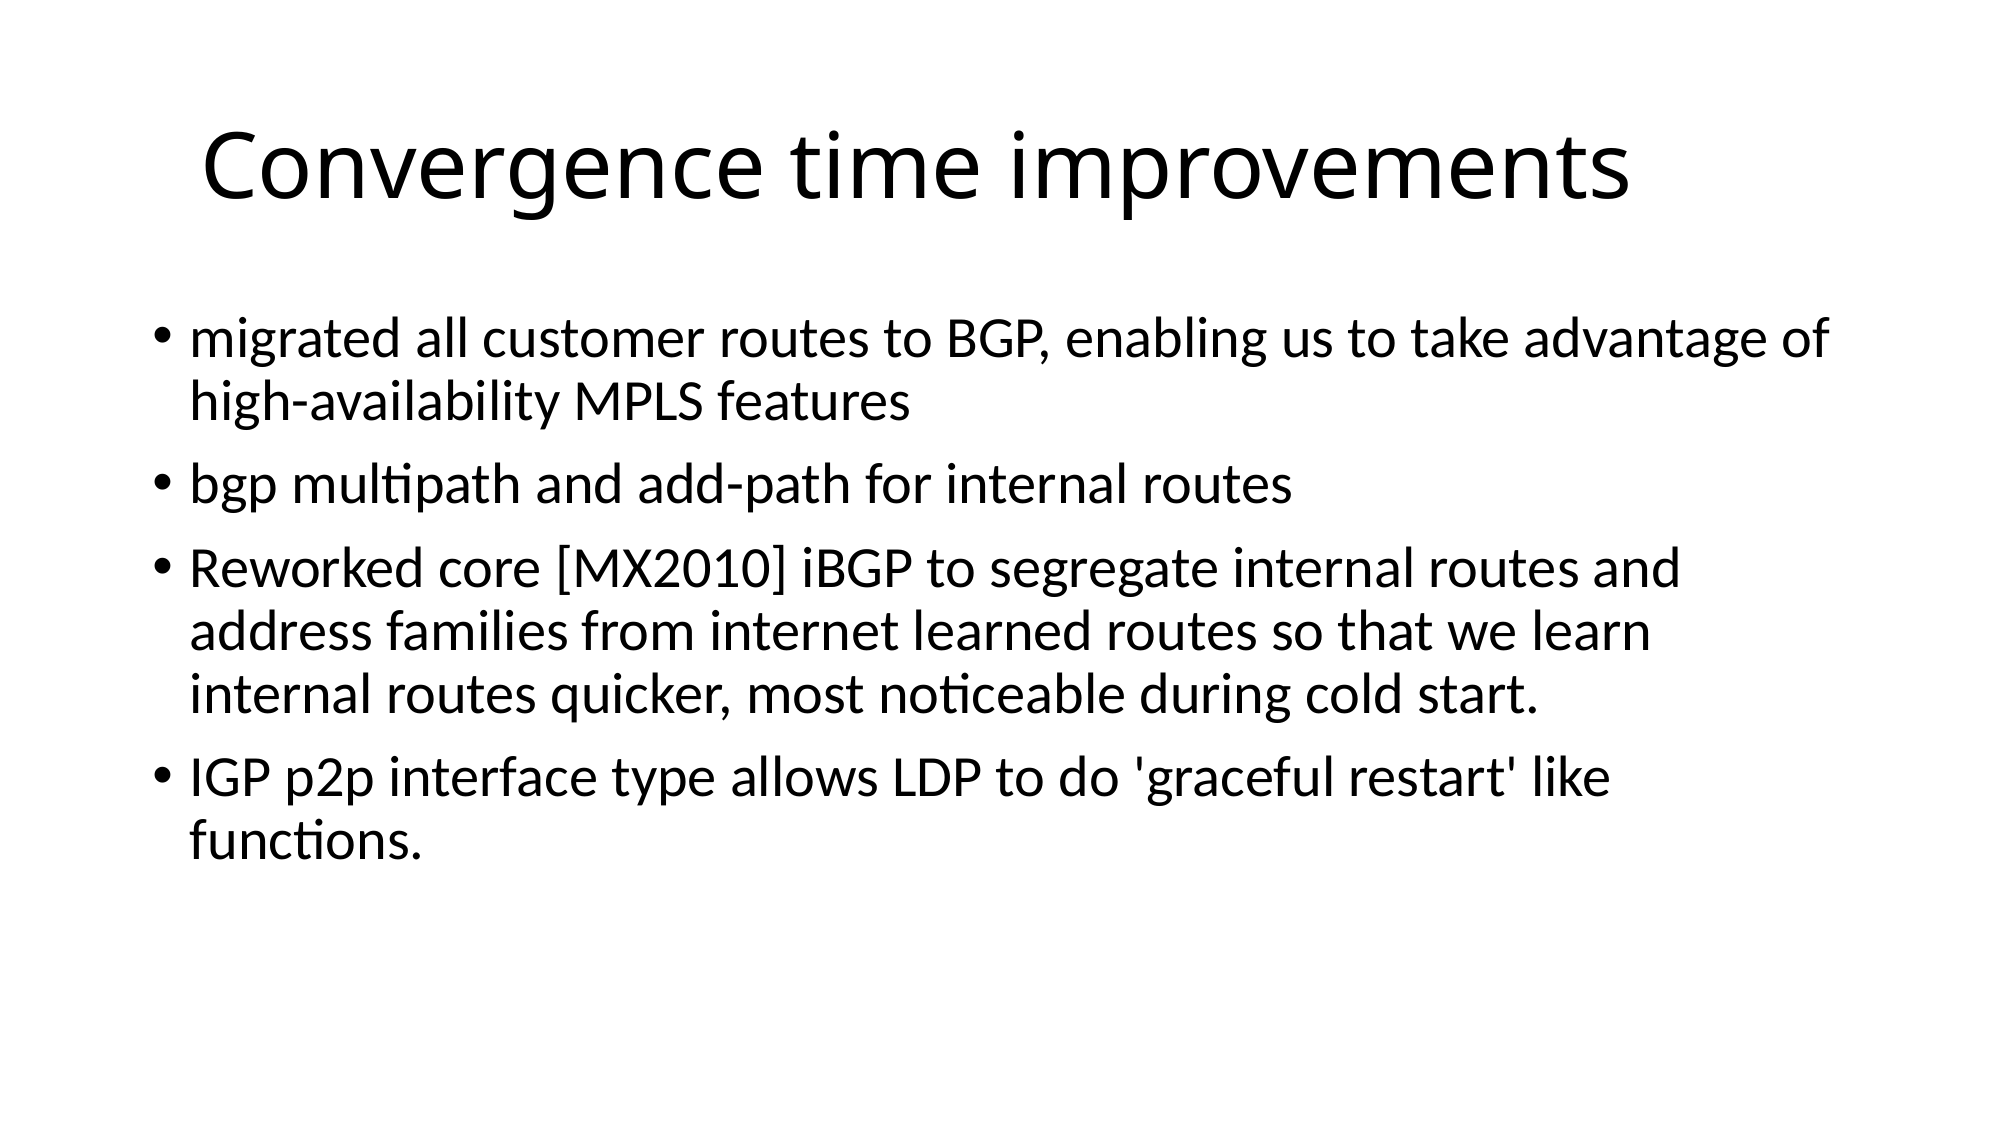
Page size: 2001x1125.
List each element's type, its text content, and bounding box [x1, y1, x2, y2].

list migrated all customer routes to BGP, enabling us to take advantage of high-availability MPLS features bgp multipath and add-path for internal routes Reworked core [MX2010] iBGP to segregate internal routes and address families from internet learned routes so that we learn internal routes quicker, most noticeable during cold start. IGP p2p interface type allows LDP to do 'graceful restart' like functions. [137, 299, 1863, 1014]
title Convergence time improvements [137, 59, 1863, 278]
